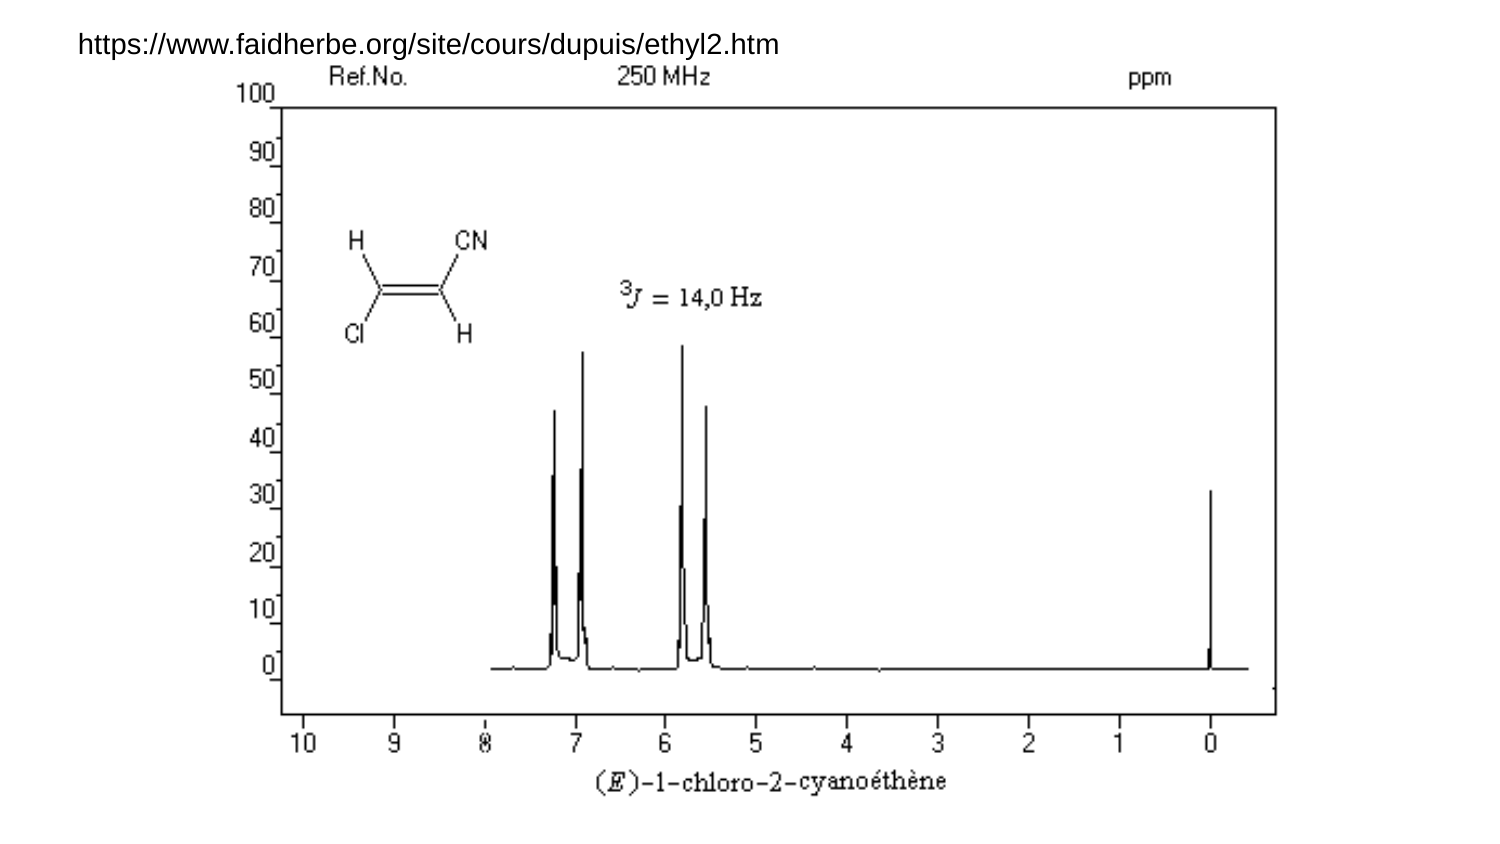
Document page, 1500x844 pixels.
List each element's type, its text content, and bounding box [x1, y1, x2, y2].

text_box https://www.faidherbe.org/site/cours/dupuis/ethyl2.htm [62, 10, 1234, 76]
picture [187, 25, 1312, 819]
